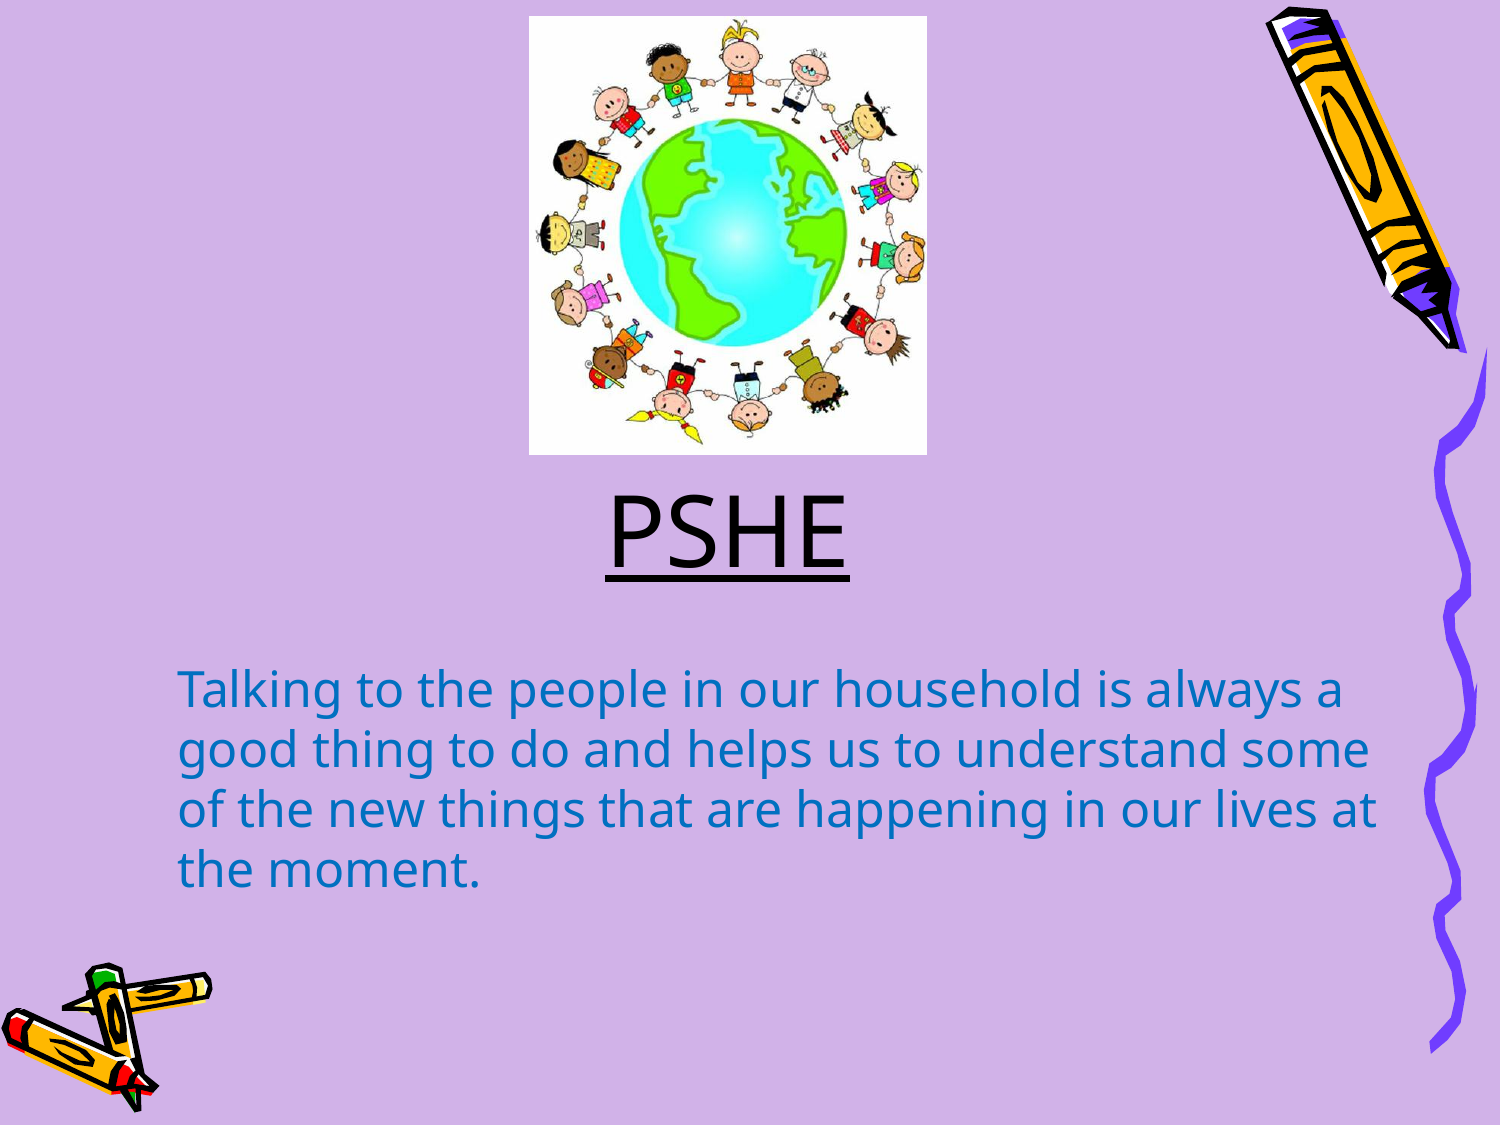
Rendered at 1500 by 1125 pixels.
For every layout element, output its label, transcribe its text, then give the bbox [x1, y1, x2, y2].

text_box PSHE [590, 462, 866, 595]
text_box Talking to the people in our household is always a good thing to do and helps us to understand some of the new things that are happening in our lives at the moment. [162, 649, 1413, 905]
picture [528, 16, 927, 455]
